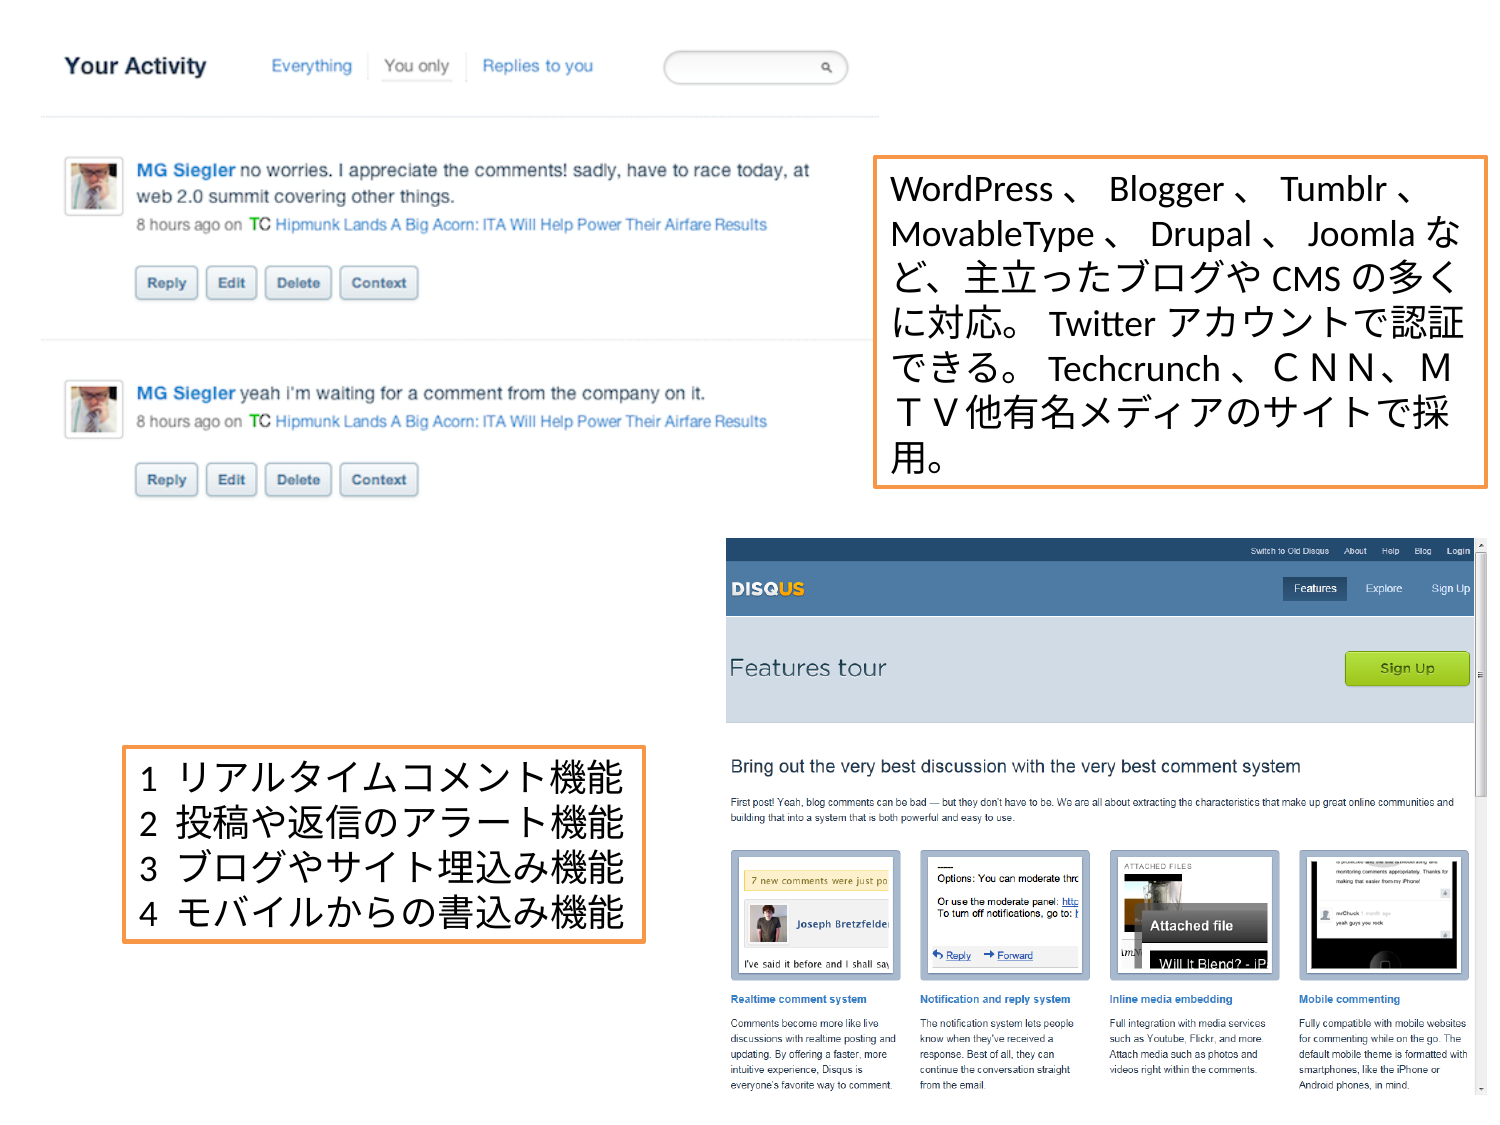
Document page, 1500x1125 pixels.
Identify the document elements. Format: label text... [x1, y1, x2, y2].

text_box WordPress、Blogger、Tumblr、MovableType、Drupal、Joomlaなど、主立ったブログやCMSの多くに対応。Twitterアカウントで認証できる。Techcrunch、ＣＮＮ、ＭＴＶ他有名メディアのサイトで採用。 [885, 155, 1488, 489]
text_box 1 リアルタイムコメント機能 2 投稿や返信のアラート機能 3 ブログやサイト埋込み機能 4 モバイルからの書込み機能 [122, 745, 646, 944]
picture [40, 31, 881, 528]
picture [725, 538, 1487, 1096]
